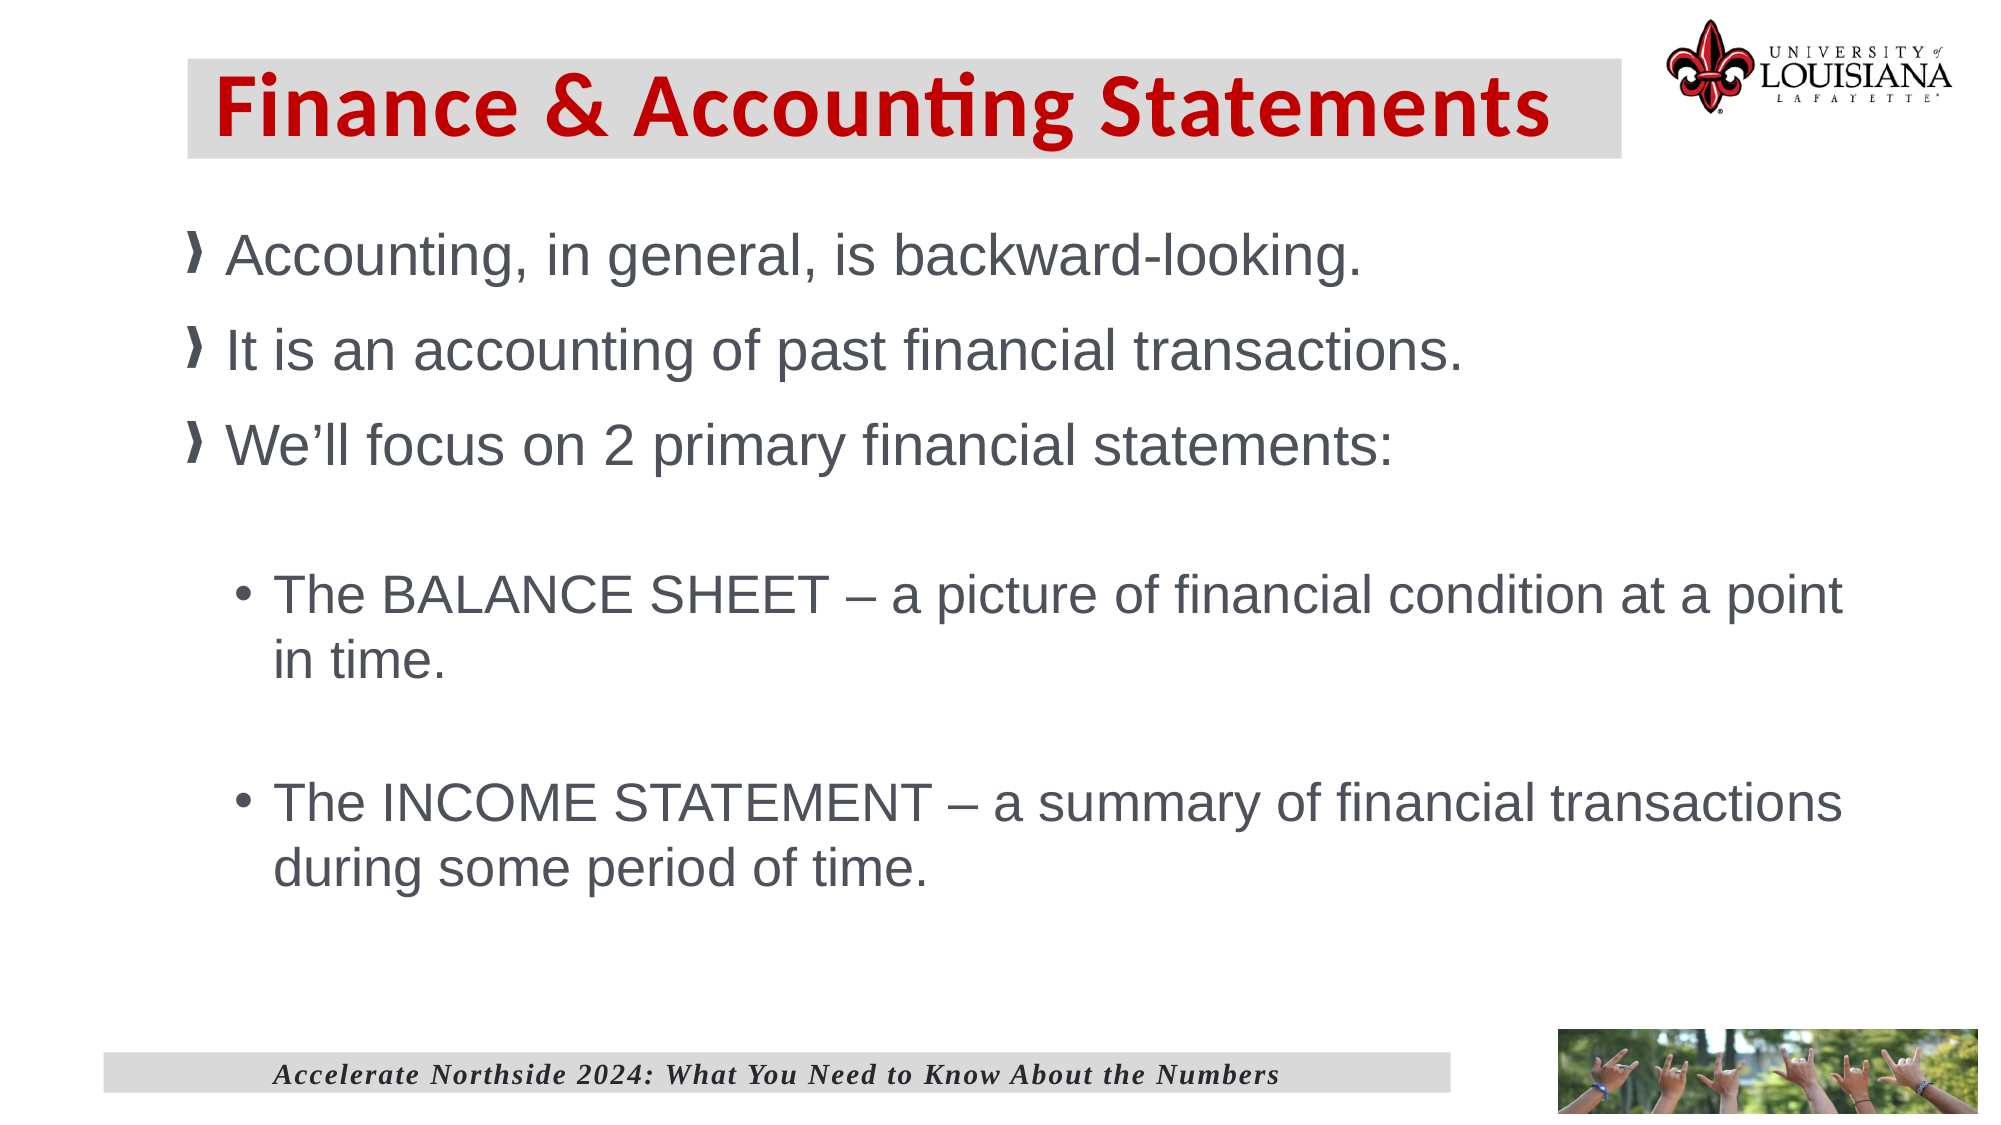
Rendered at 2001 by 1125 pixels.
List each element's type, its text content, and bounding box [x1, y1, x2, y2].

text_box Accelerate Northside 2024: What You Need to Know About the Numbers [103, 1052, 1451, 1093]
picture [187, 326, 202, 368]
picture [1558, 1029, 1978, 1114]
picture [187, 421, 202, 463]
list Accounting, in general, is backward-looking. It is an accounting of past financial transactions. We’ll focus on 2 primary financial statements: The BALANCE SHEET – a picture of financial condition at a point in time. The INCOME STATEMENT – a summary of financial transactions during some period of time. [187, 217, 1872, 981]
picture [1653, 8, 1978, 121]
picture [187, 231, 202, 273]
title Finance & Accounting Statements [187, 58, 1622, 159]
